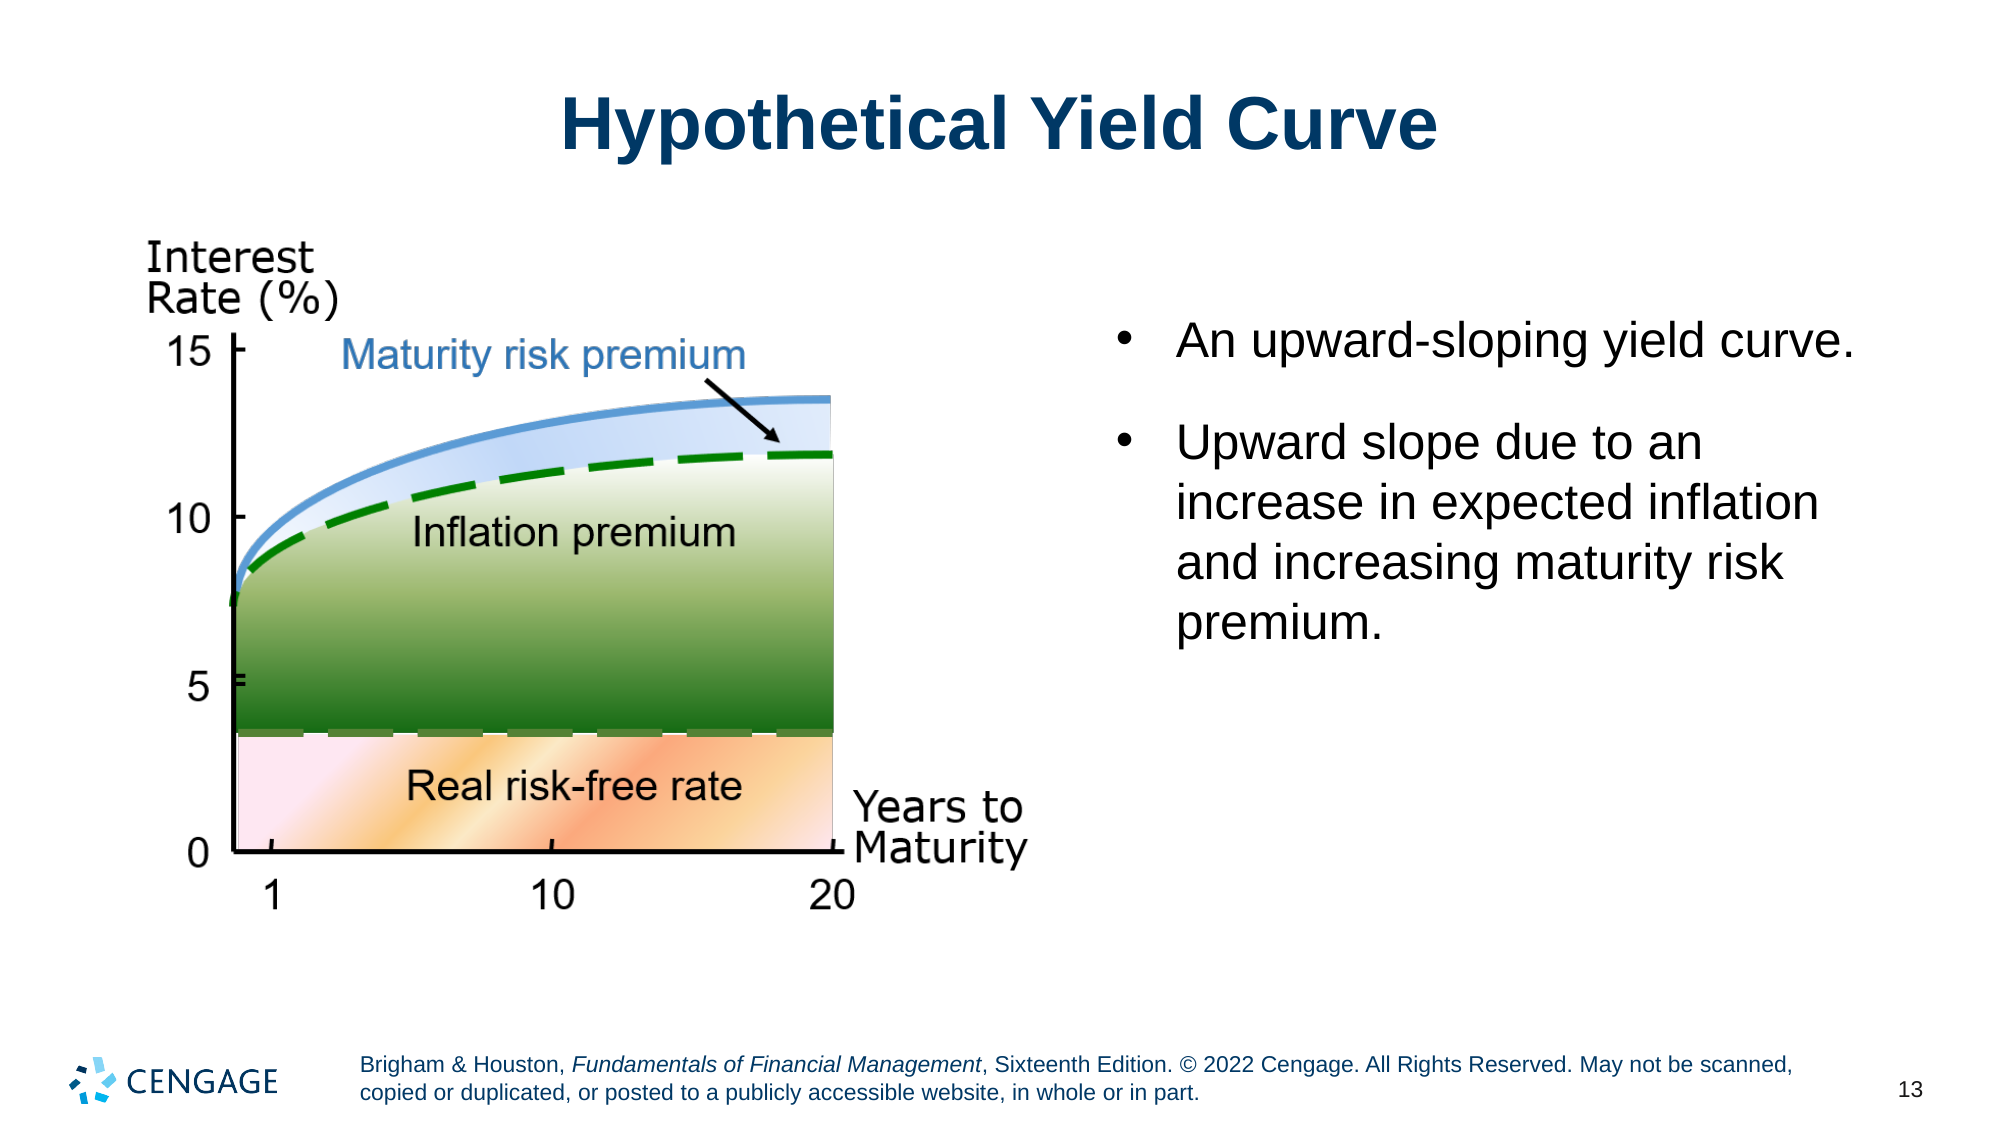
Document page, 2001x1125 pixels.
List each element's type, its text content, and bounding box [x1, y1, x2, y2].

title Hypothetical Yield Curve [78, 77, 1923, 278]
list An upward-sloping yield curve. Upward slope due to an increase in expected inflation and increasing maturity risk premium. [1100, 299, 1880, 990]
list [120, 217, 1065, 945]
picture [69, 1057, 277, 1104]
